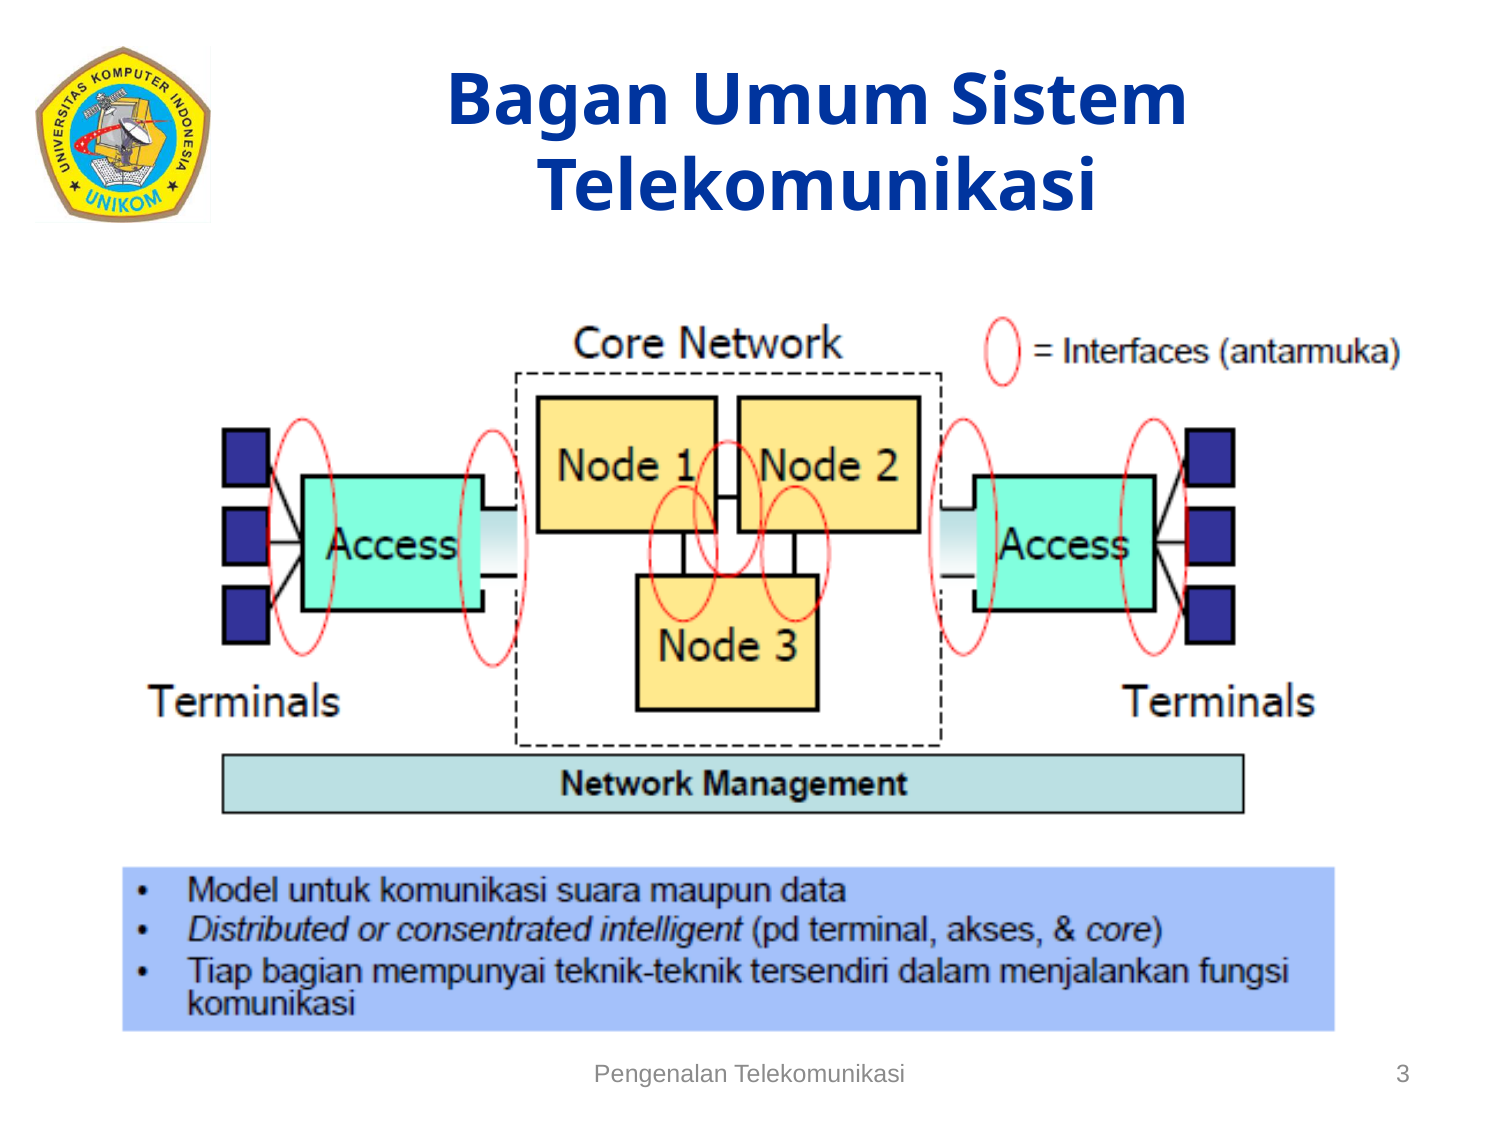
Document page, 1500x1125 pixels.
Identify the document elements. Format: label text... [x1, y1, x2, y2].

picture [76, 292, 1430, 1055]
slide_number 3 [1074, 1063, 1425, 1103]
title Bagan Umum Sistem Telekomunikasi [210, 45, 1425, 233]
picture [35, 46, 210, 223]
footer Pengenalan Telekomunikasi [512, 1063, 988, 1103]
